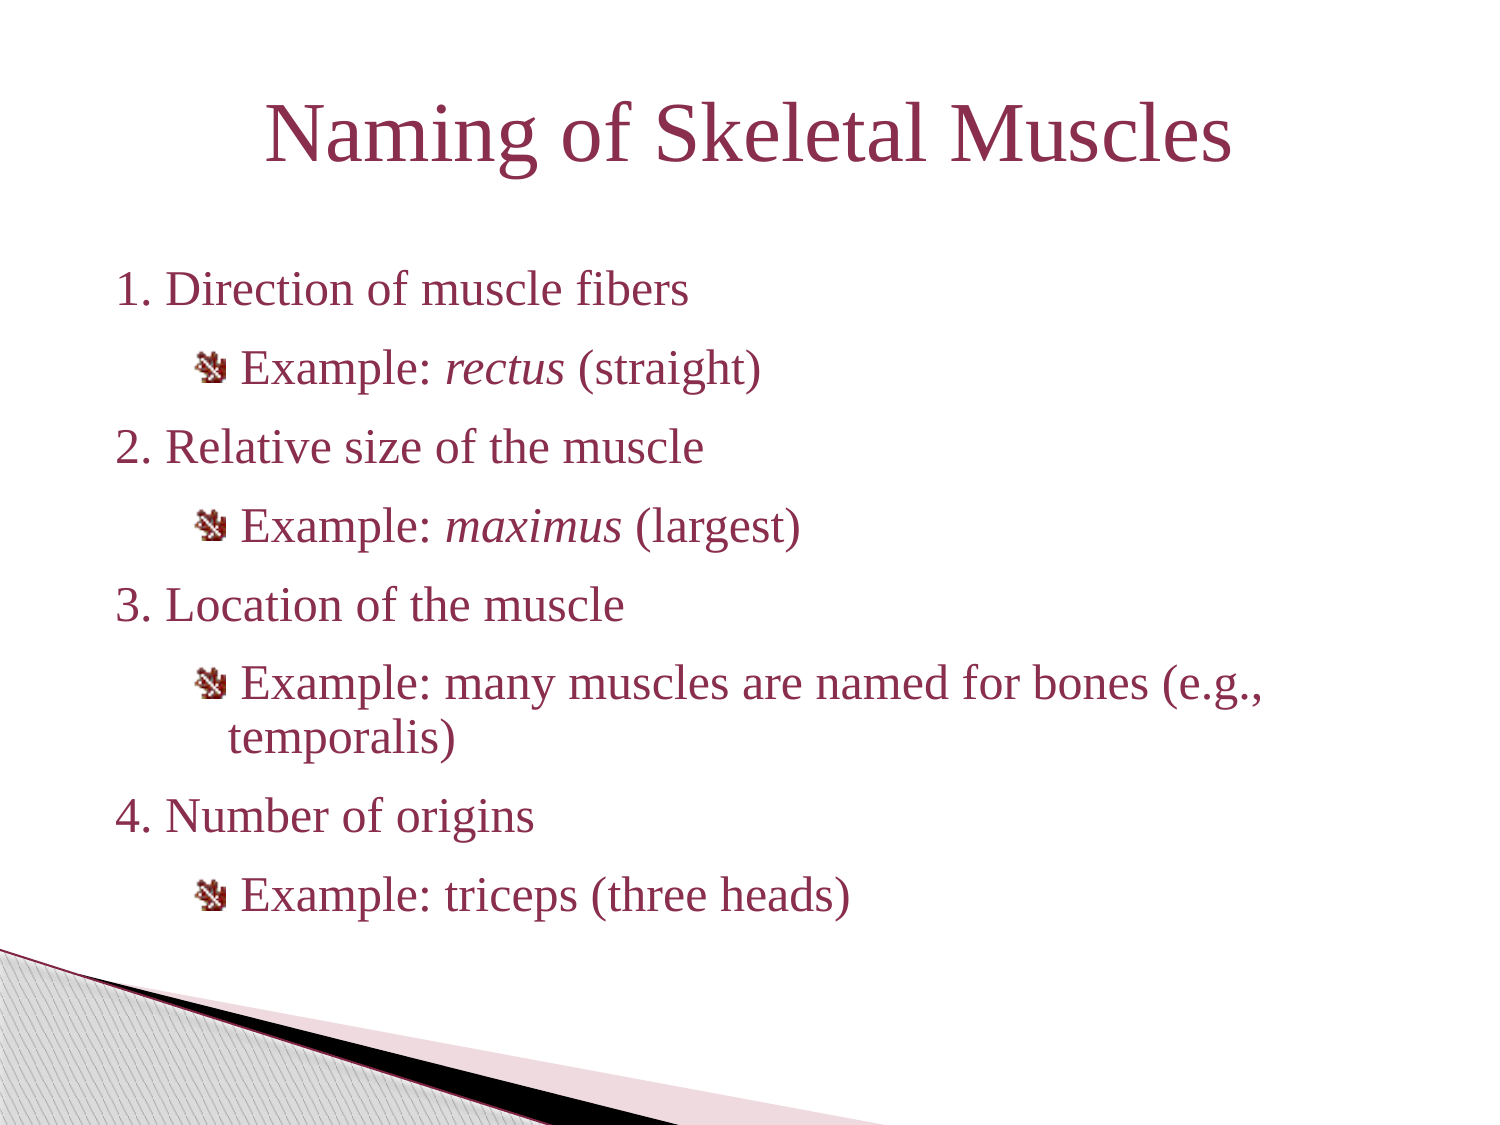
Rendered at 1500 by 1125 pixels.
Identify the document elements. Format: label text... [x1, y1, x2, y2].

text_box 1. Direction of muscle fibers Example: rectus (straight) 2. Relative size of the muscle Example: maximus (largest) 3. Location of the muscle Example: many muscles are named for bones (e.g., temporalis) 4. Number of origins Example: triceps (three heads) [100, 254, 1453, 931]
picture [190, 663, 226, 699]
picture [190, 875, 226, 911]
text_box Naming of Skeletal Muscles [62, 68, 1438, 187]
picture [190, 347, 226, 383]
picture [190, 505, 226, 541]
